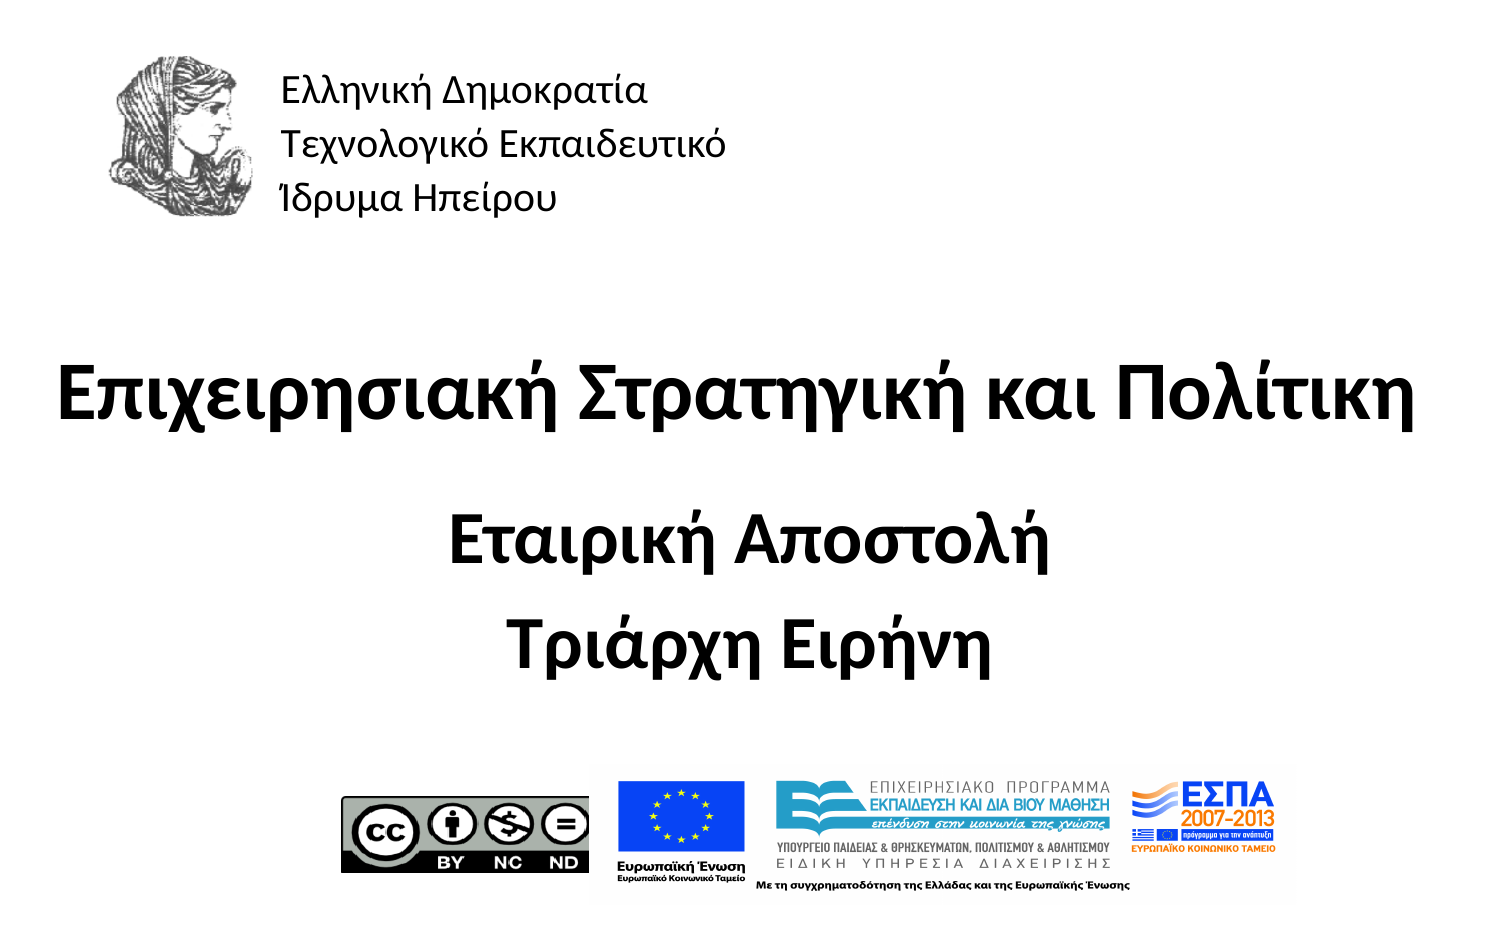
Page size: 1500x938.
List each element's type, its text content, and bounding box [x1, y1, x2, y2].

subtitle Εταιρική Αποστολή Τριάρχη Ειρήνη [112, 480, 1388, 664]
title Επιχειρησιακή Στρατηγική και Πολίτικη [41, 326, 1459, 446]
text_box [105, 34, 798, 223]
picture [341, 764, 1297, 905]
